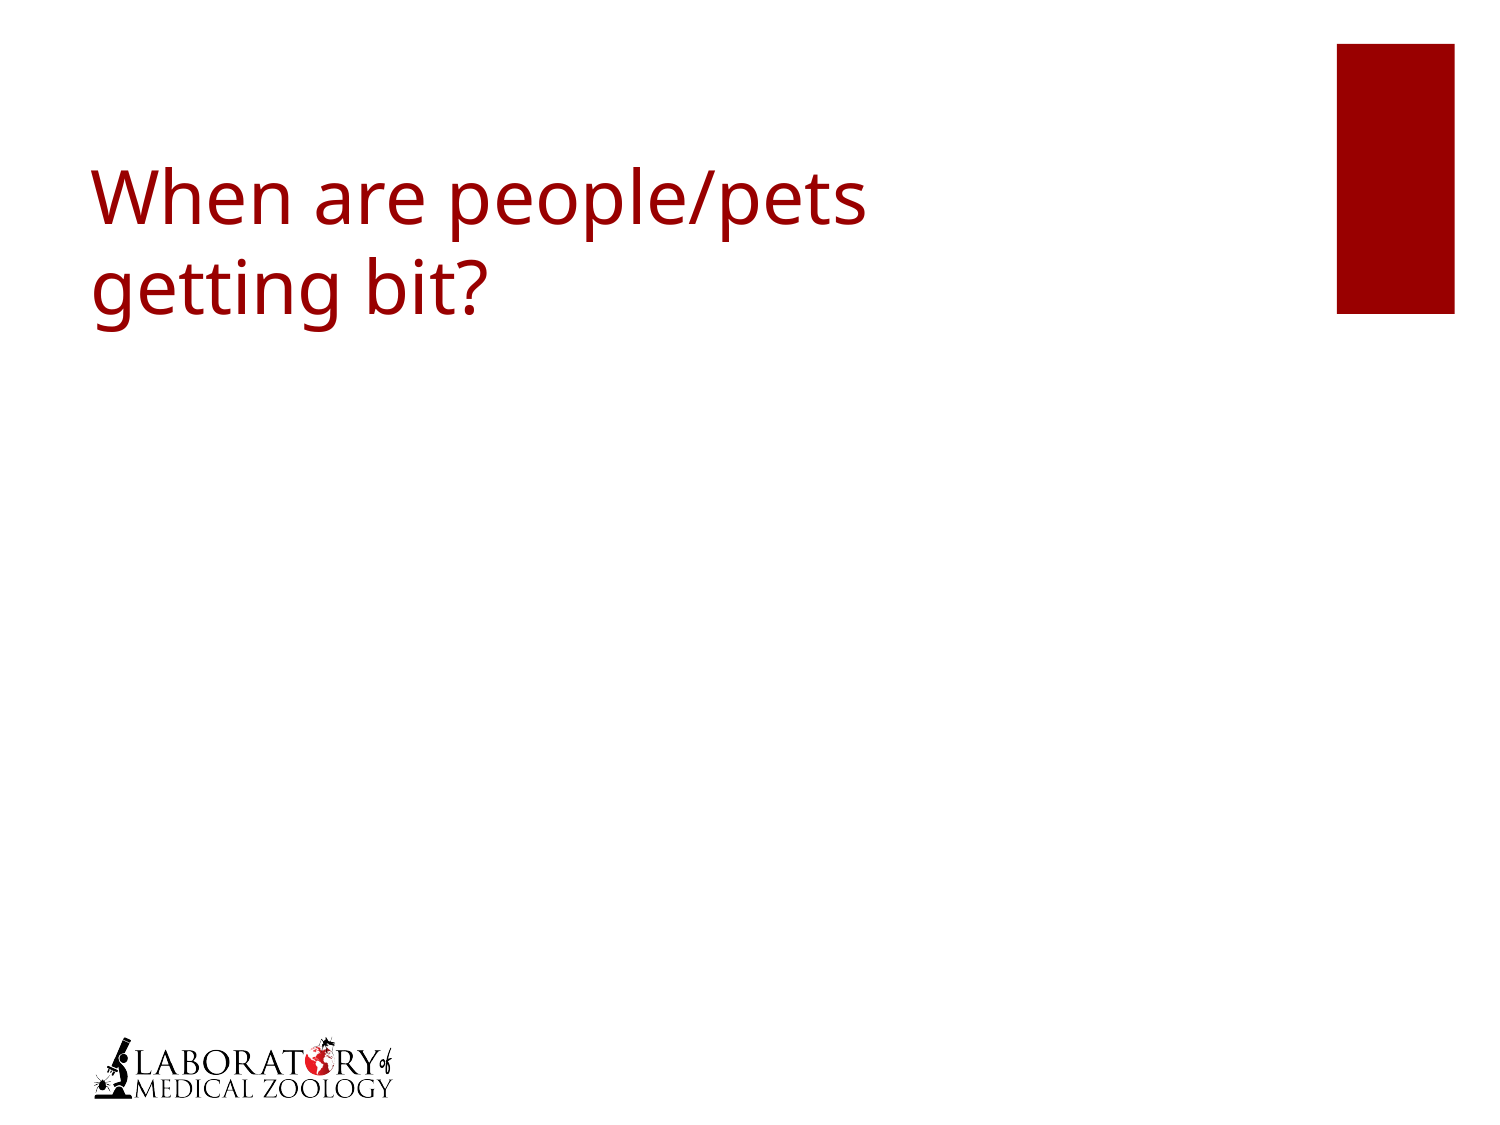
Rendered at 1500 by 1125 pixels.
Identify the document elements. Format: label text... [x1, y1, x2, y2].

picture [28, 984, 458, 1125]
title When are people/pets getting bit? [75, 149, 1143, 338]
